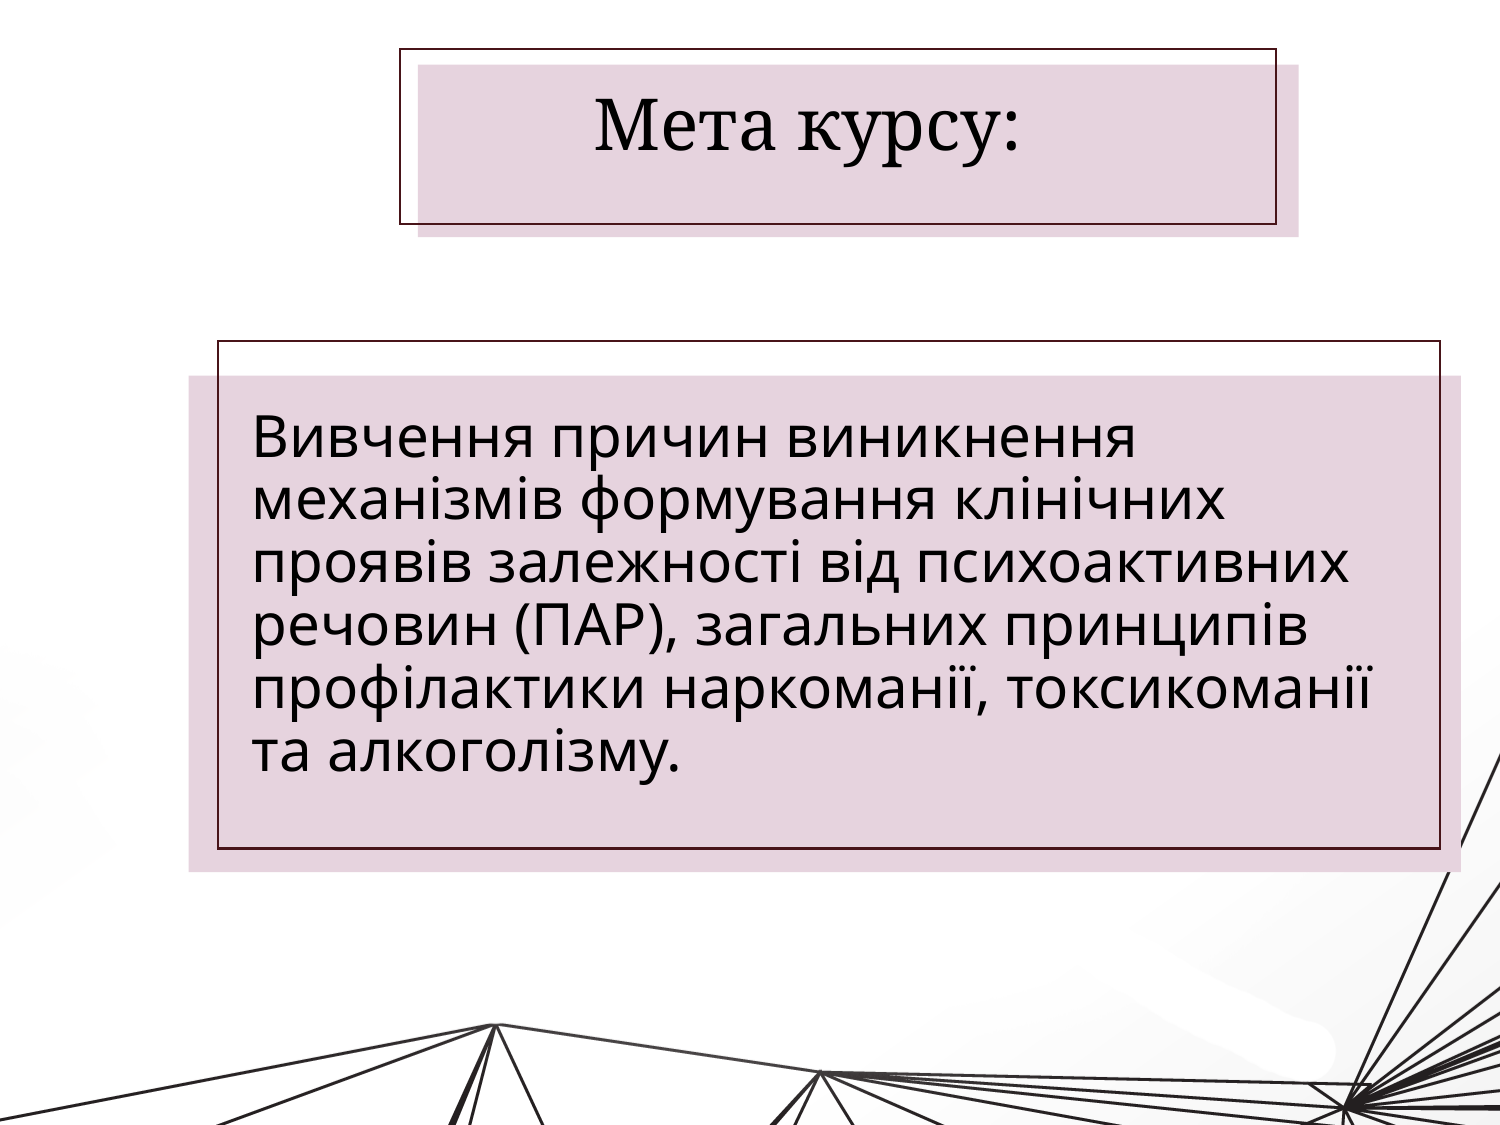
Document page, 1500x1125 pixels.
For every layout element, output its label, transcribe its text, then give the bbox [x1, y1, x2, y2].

text_box [217, 340, 1441, 850]
picture [0, 0, 1500, 1125]
text_box [188, 374, 236, 873]
title Мета курсу: [160, 80, 1455, 240]
text_box [1440, 374, 1462, 873]
list Вивчення причин виникнення механізмів формування клінічних проявів залежності від психоактивних речовин (ПАР), загальних принципів профілактики наркоманії, токсикоманії та алкоголізму. [236, 850, 1440, 985]
text_box [1277, 64, 1300, 80]
text_box [399, 48, 1277, 225]
